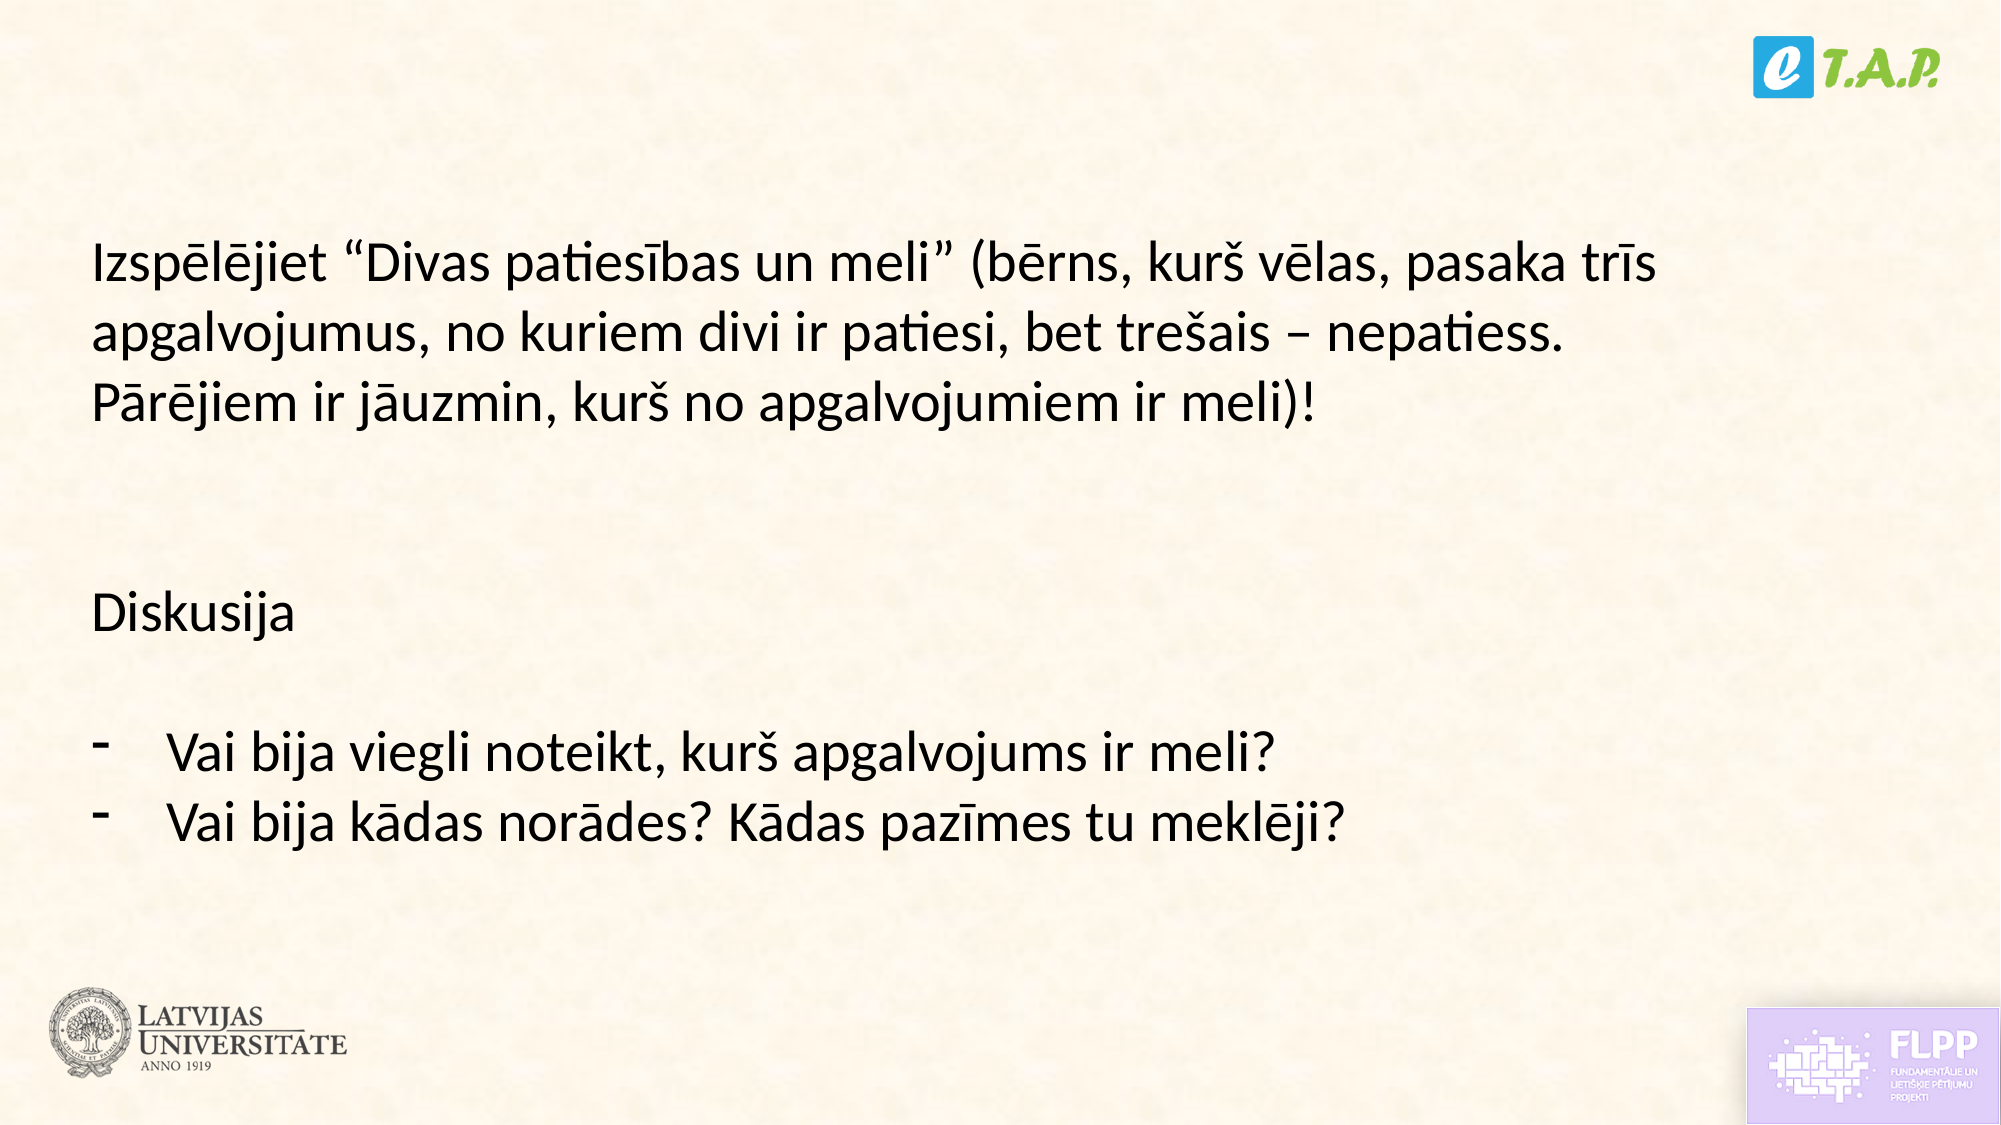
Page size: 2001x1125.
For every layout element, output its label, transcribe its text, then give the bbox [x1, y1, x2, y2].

picture [1746, 1007, 2000, 1125]
picture [1693, 0, 2000, 130]
text_box Izspēlējiet “Divas patiesības un meli” (bērns, kurš vēlas, pasaka trīs apgalvojumus, no kuriem divi ir patiesi, bet trešais – nepatiess. Pārējiem ir jāuzmin, kurš no apgalvojumiem ir meli)! Diskusija Vai bija viegli noteikt, kurš apgalvojums ir meli? Vai bija kādas norādes? Kādas pazīmes tu meklēji? [76, 216, 1765, 861]
picture [24, 971, 371, 1094]
